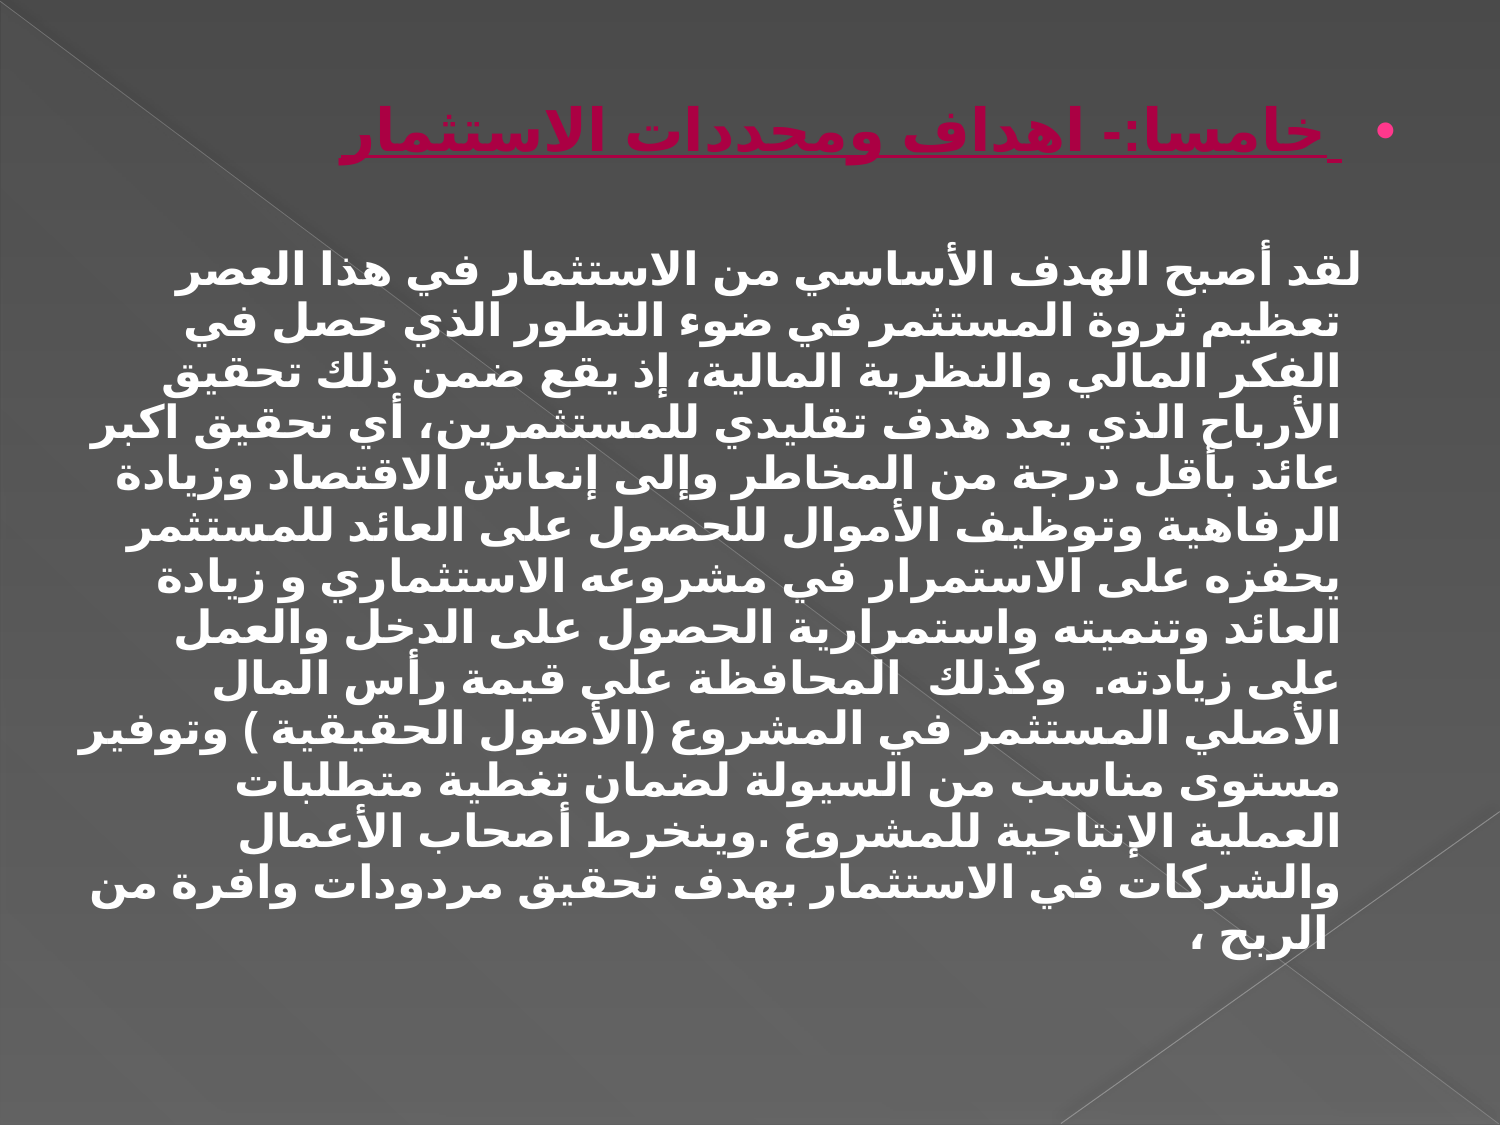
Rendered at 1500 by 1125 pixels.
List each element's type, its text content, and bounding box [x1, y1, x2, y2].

list خامسا:- اهداف ومحددات الاستثمار لقد أصبح الهدف الأساسي من الاستثمار في هذا العصر تعظيم ثروة المستثمر في ضوء التطور الذي حصل في الفكر المالي والنظرية المالية، إذ يقع ضمن ذلك تحقيق الأرباح الذي يعد هدف تقليدي للمستثمرين، أي تحقيق اكبر عائد بأقل درجة من المخاطر وإلى إنعاش الاقتصاد وزيادة الرفاهية وتوظيف الأموال للحصول على العائد للمستثمر يحفزه على الاستمرار في مشروعه الاستثماري و زيادة العائد وتنميته واستمرارية الحصول على الدخل والعمل على زيادته. وكذلك المحافظة على قيمة رأس المال الأصلي المستثمر في المشروع (الأصول الحقيقية ) وتوفير مستوى مناسب من السيولة لضمان تغطية متطلبات العملية الإنتاجية للمشروع .وينخرط أصحاب الأعمال والشركات في الاستثمار بهدف تحقيق مردودات وافرة من الربح ، [64, 90, 1415, 988]
